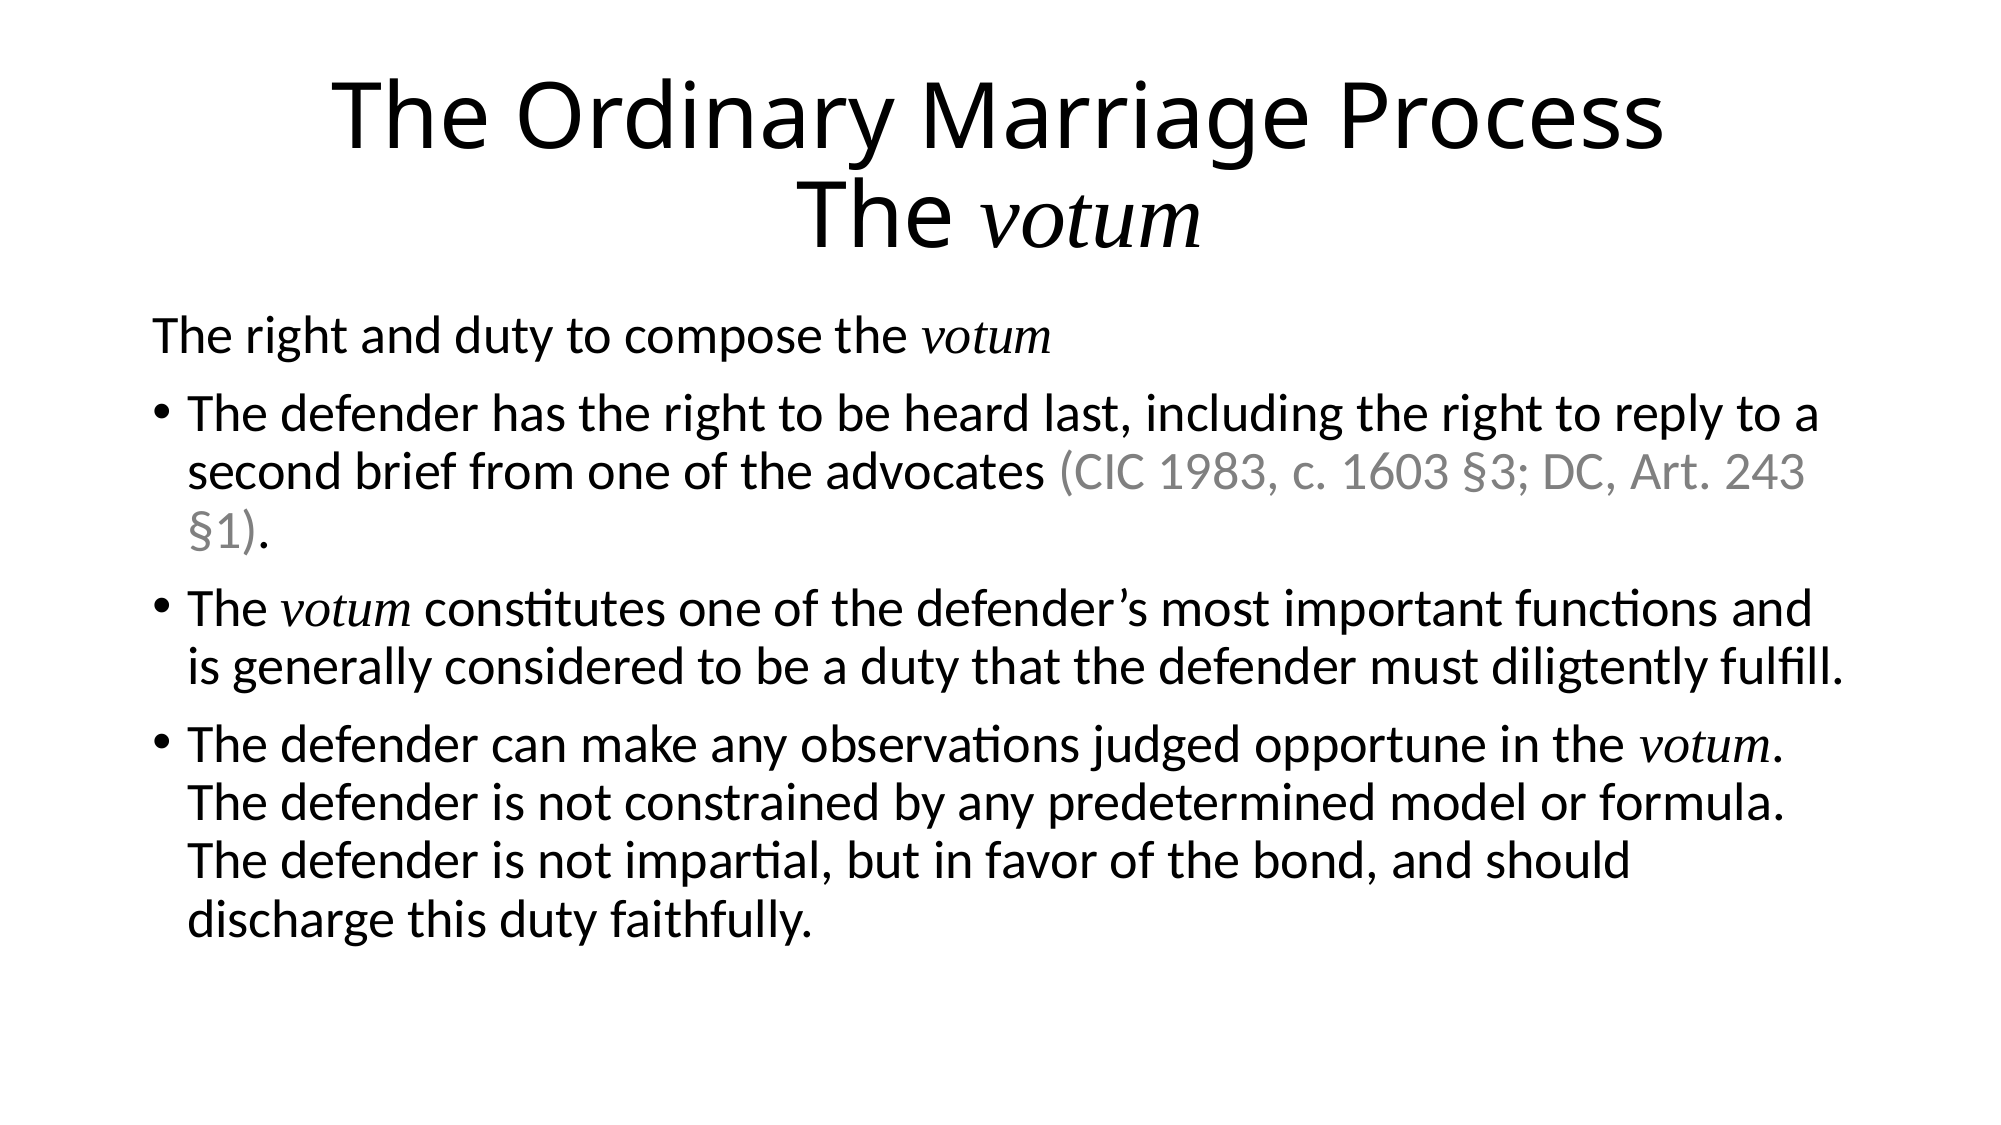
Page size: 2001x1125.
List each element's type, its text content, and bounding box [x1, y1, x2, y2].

list The right and duty to compose the votum The defender has the right to be heard last, including the right to reply to a second brief from one of the advocates (CIC 1983, c. 1603 §3; DC, Art. 243 §1). The votum constitutes one of the defender’s most important functions and is generally considered to be a duty that the defender must diligtently fulfill. The defender can make any observations judged opportune in the votum. The defender is not constrained by any predetermined model or formula. The defender is not impartial, but in favor of the bond, and should discharge this duty faithfully. [137, 299, 1863, 1014]
title The Ordinary Marriage Process The votum [137, 59, 1863, 278]
